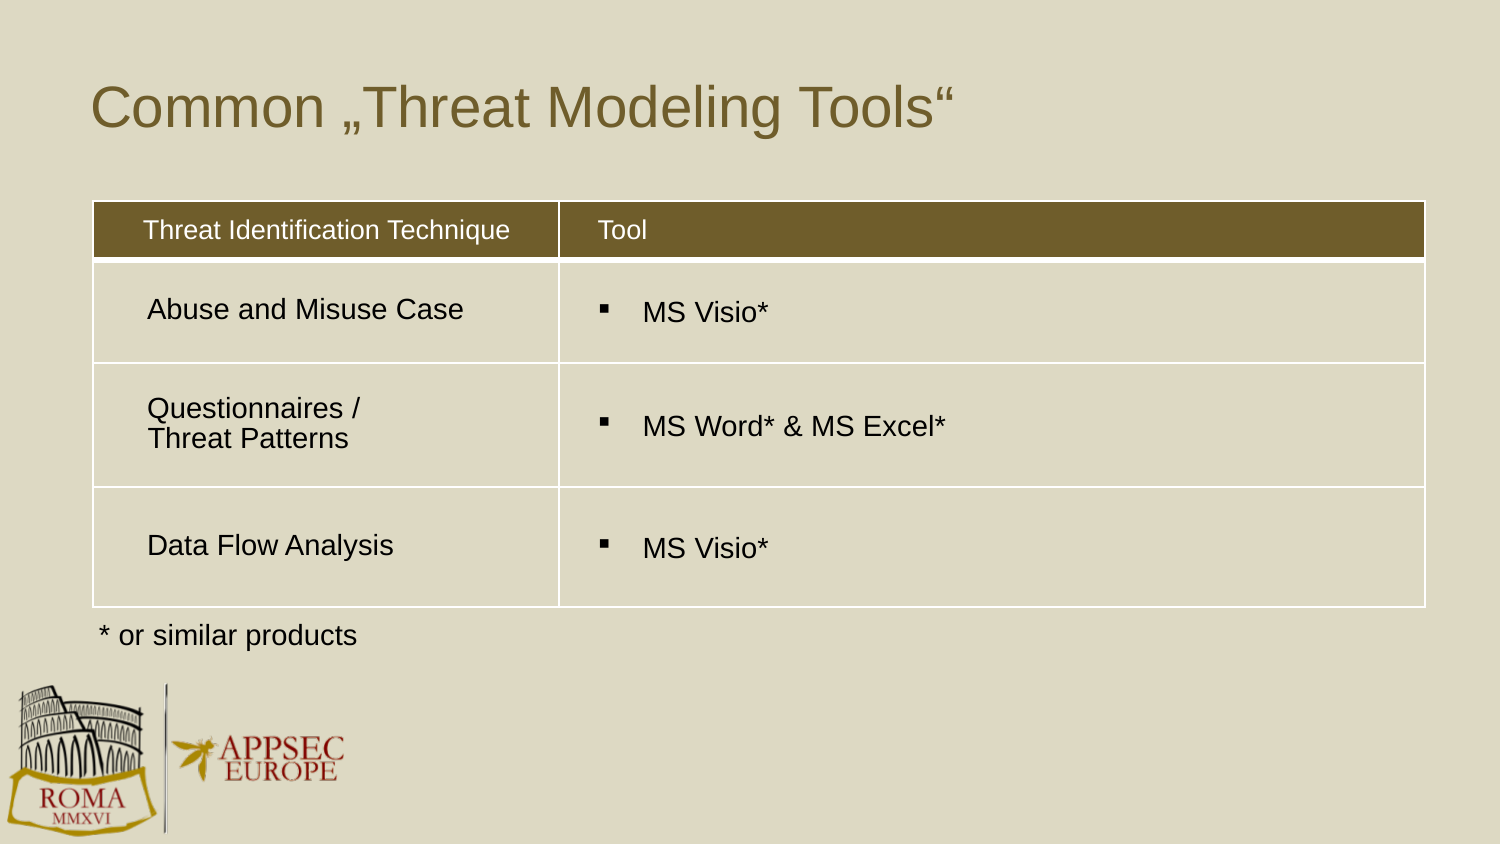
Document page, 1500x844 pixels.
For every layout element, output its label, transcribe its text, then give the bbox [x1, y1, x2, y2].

table_cell Questionnaires / Threat Patterns [94, 364, 558, 486]
table_cell MS Word* & MS Excel* [560, 364, 1424, 486]
picture [0, 621, 370, 844]
table_cell MS Visio* [560, 488, 1424, 606]
table_header Threat Identification Technique [94, 202, 558, 257]
title Common „Threat Modeling Tools“ [75, 33, 1425, 175]
text_box * or similar products [54, 609, 374, 659]
table_cell Abuse and Misuse Case [94, 263, 558, 362]
table_header Tool [560, 202, 1424, 257]
table_cell MS Visio* [560, 263, 1424, 362]
table_cell Data Flow Analysis [94, 488, 558, 606]
